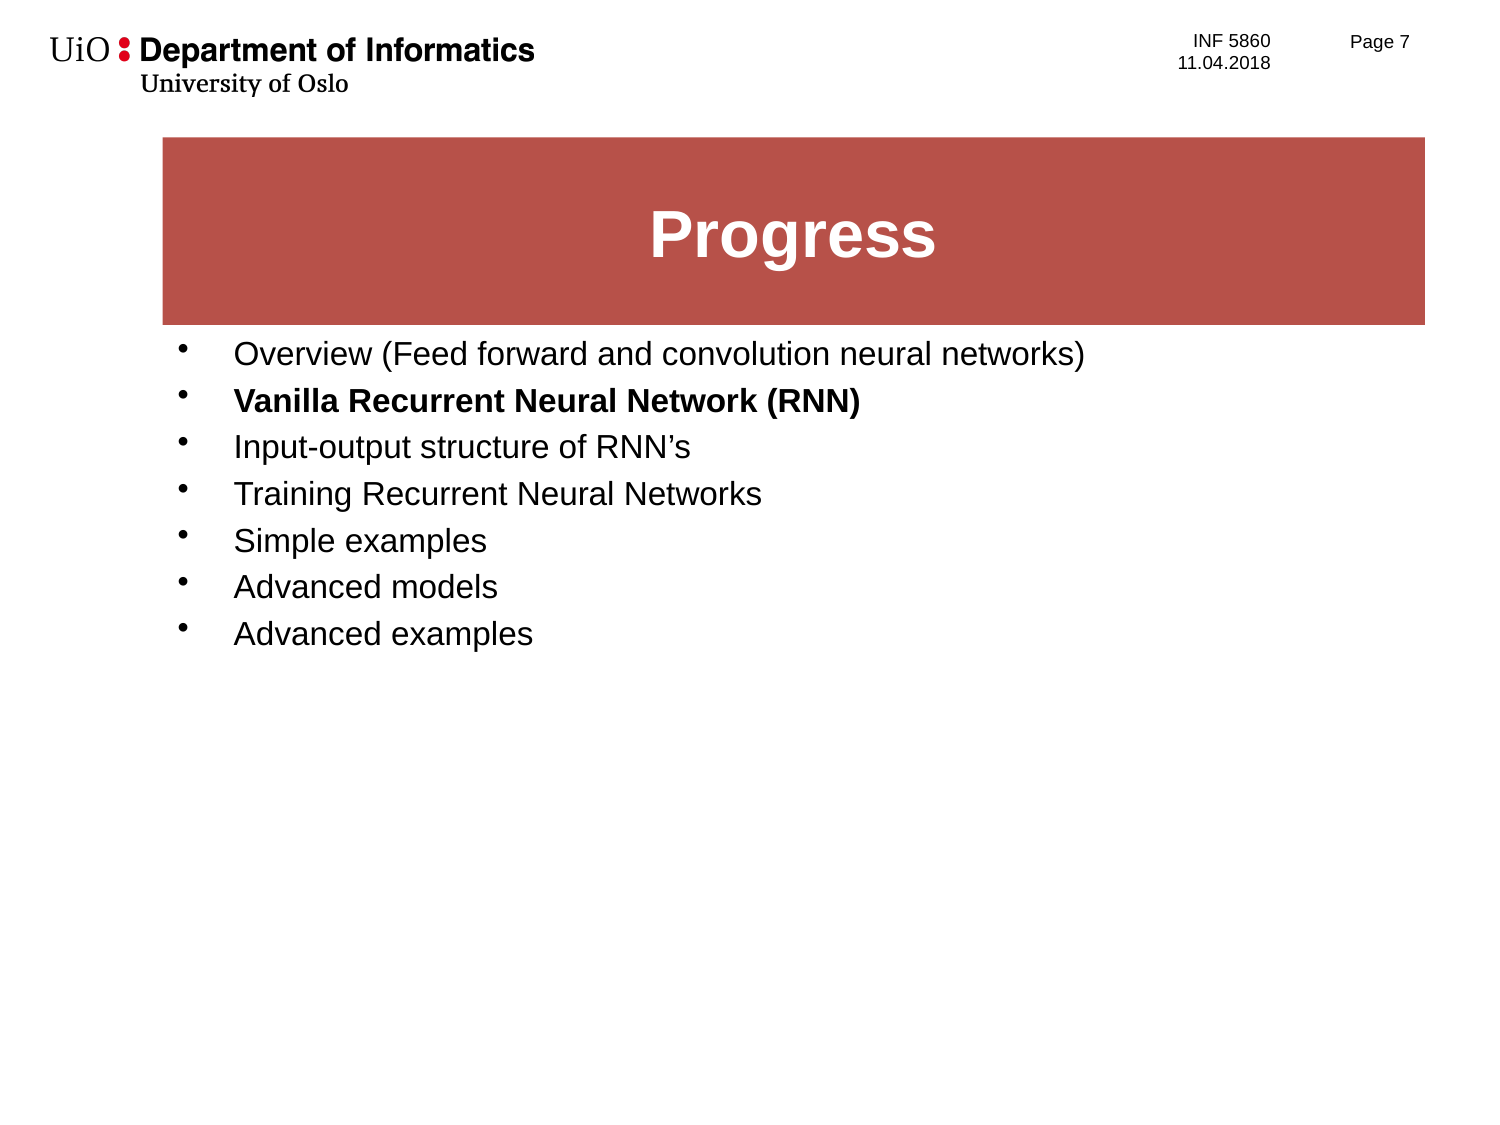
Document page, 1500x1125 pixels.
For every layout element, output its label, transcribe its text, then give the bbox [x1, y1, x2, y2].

slide_number Page 8 [1317, 21, 1426, 98]
picture [50, 37, 534, 97]
list Overview (Feed forward and convolution neural networks) Vanilla Recurrent Neural Network (RNN) Input-output structure of RNN’s Training Recurrent Neural Networks Simple examples Advanced models Advanced examples [162, 325, 1425, 1000]
title Progress [162, 137, 1425, 325]
